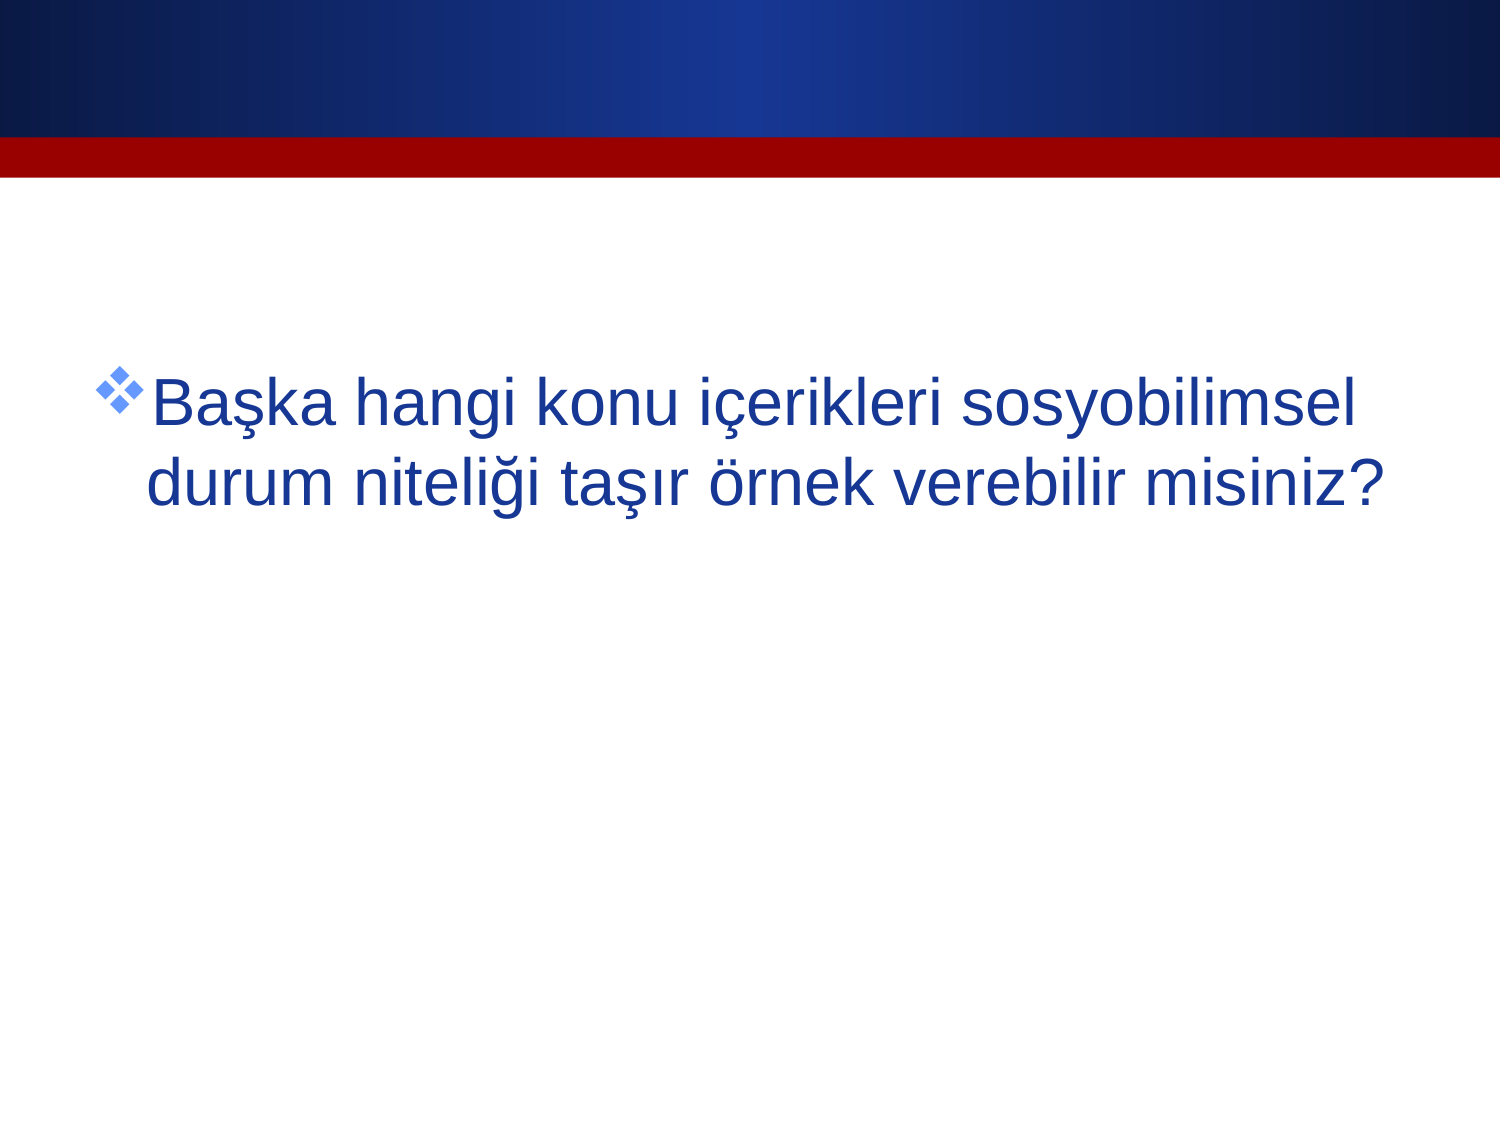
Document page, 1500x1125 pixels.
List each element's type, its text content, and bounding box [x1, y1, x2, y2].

list Başka hangi konu içerikleri sosyobilimsel durum niteliği taşır örnek verebilir misiniz? [74, 351, 1426, 1051]
